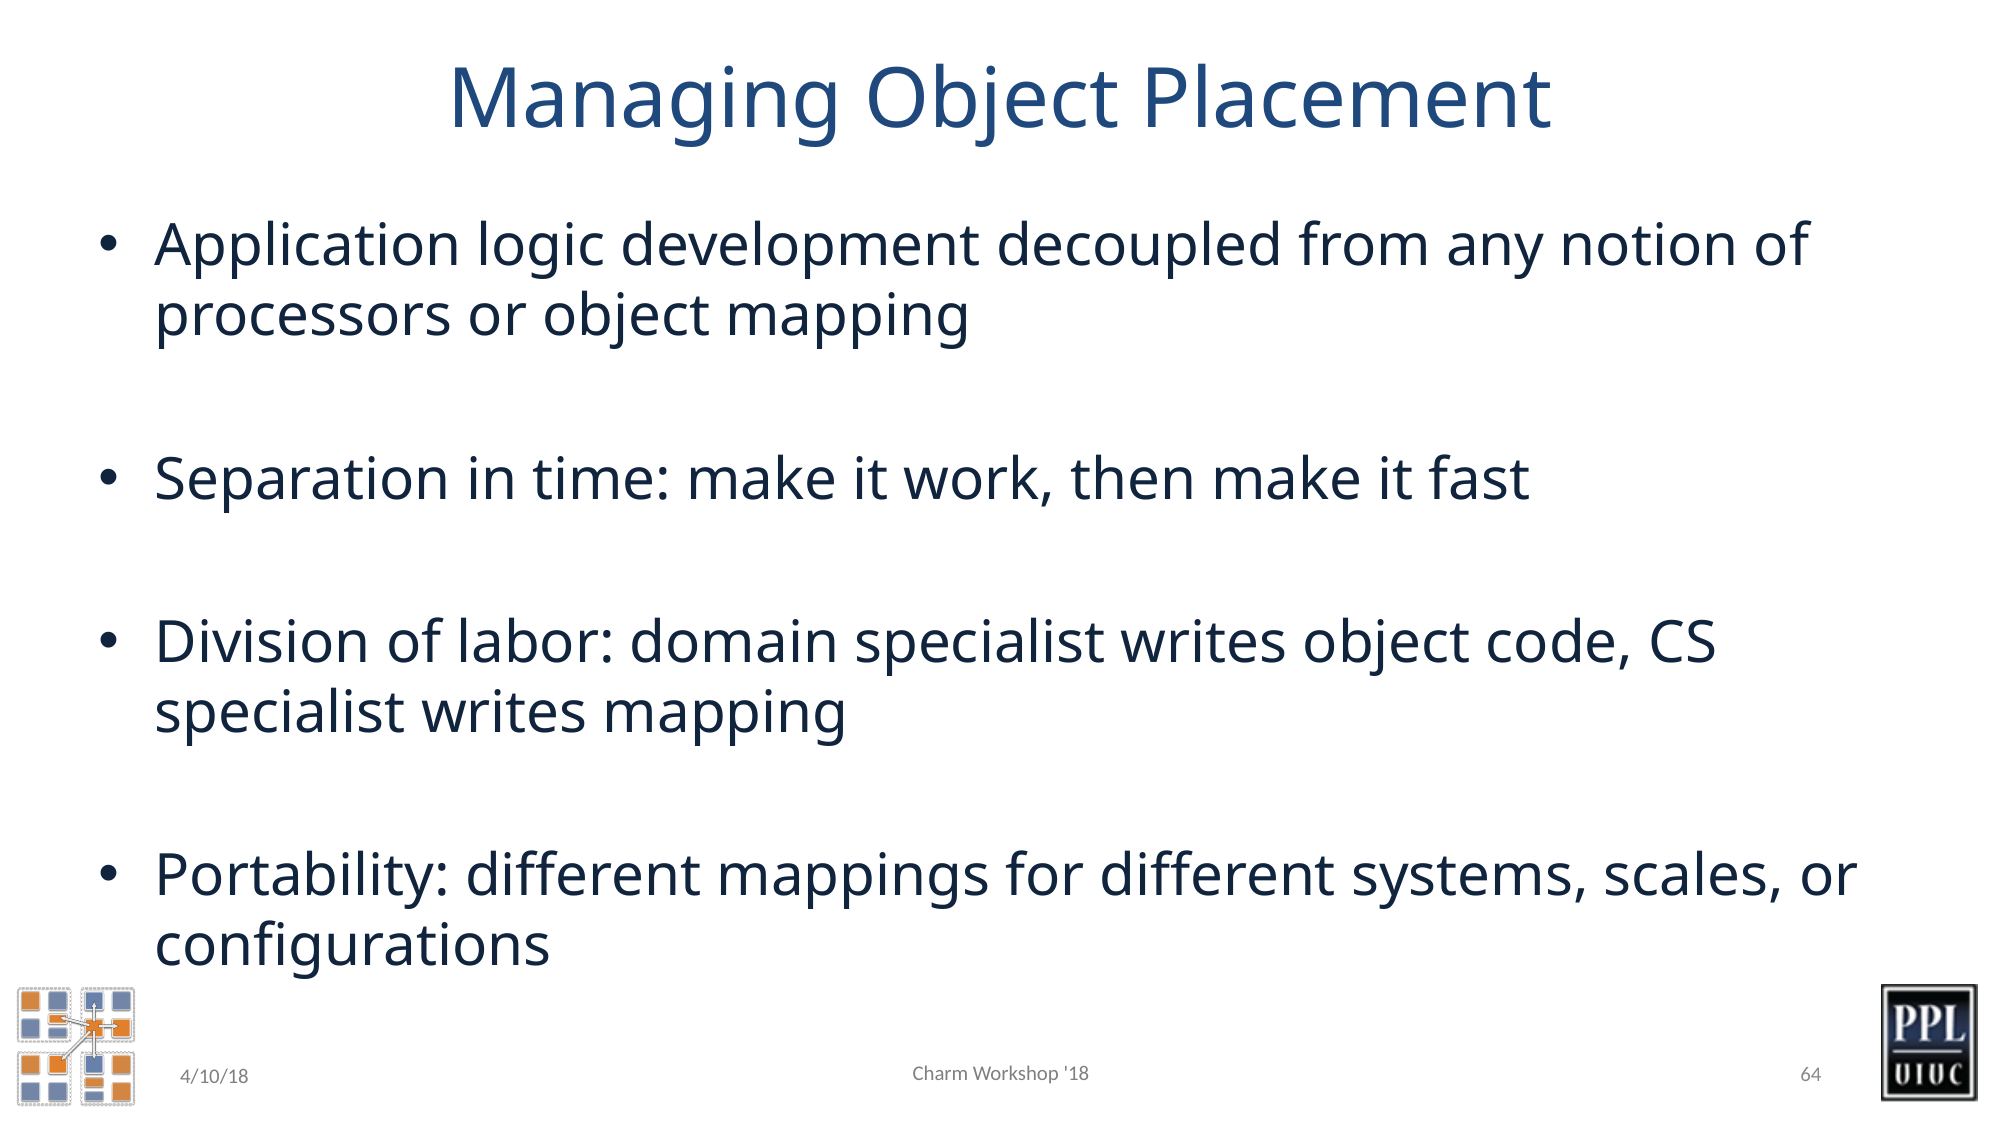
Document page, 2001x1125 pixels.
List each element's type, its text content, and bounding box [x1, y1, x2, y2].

title Managing Object Placement [66, 24, 1934, 163]
picture [12, 982, 140, 1110]
list Application logic development decoupled from any notion of processors or object mapping Separation in time: make it work, then make it fast Division of labor: domain specialist writes object code, CS specialist writes mapping Portability: different mappings for different systems, scales, or configurations [83, 200, 1900, 1005]
footer Charm Workshop '18 [615, 1042, 1387, 1103]
slide_number 64 [1625, 1042, 1837, 1103]
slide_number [165, 1044, 468, 1105]
picture [1881, 984, 1978, 1107]
